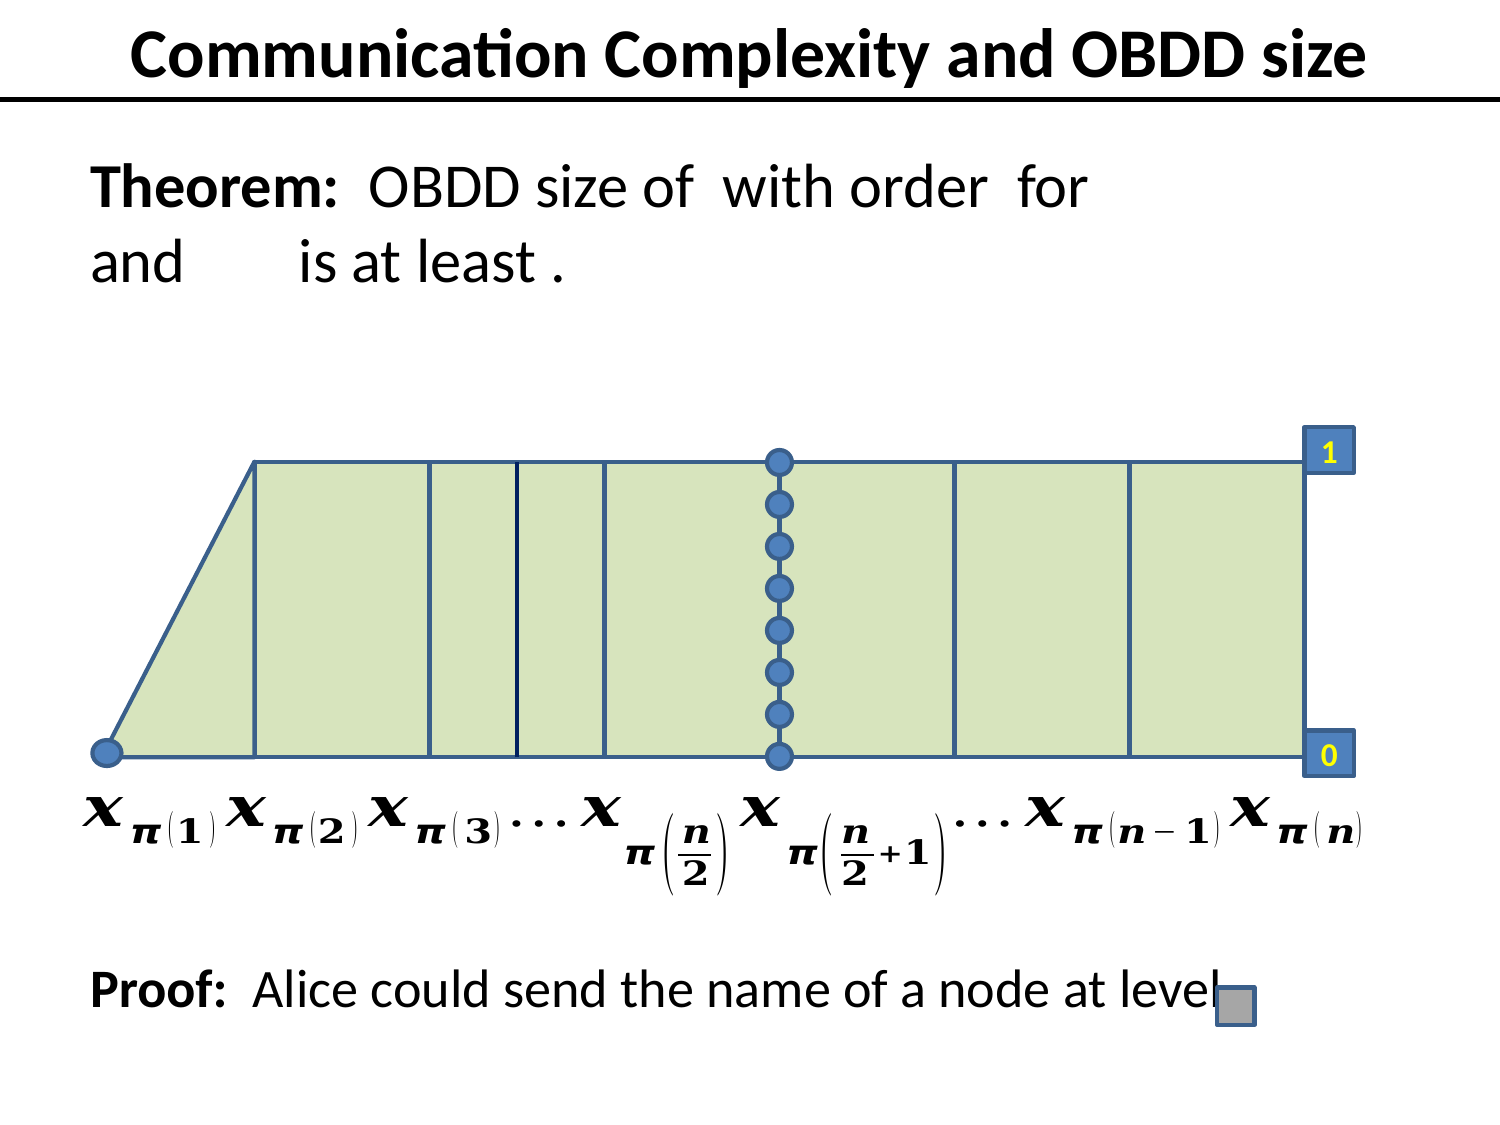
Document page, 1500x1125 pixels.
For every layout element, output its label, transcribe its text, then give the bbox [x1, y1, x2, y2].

text_box [952, 460, 1127, 759]
text_box 0 [1302, 728, 1356, 778]
text_box [90, 737, 124, 769]
text_box [602, 460, 761, 759]
text_box [1127, 460, 1307, 759]
text_box [257, 460, 427, 759]
text_box [796, 460, 952, 759]
title Communication Complexity and OBDD size [75, 0, 1425, 100]
text_box [1215, 985, 1257, 1027]
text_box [766, 449, 793, 770]
text_box [427, 460, 602, 759]
text_box 1 [1302, 425, 1356, 475]
text_box [109, 459, 257, 760]
